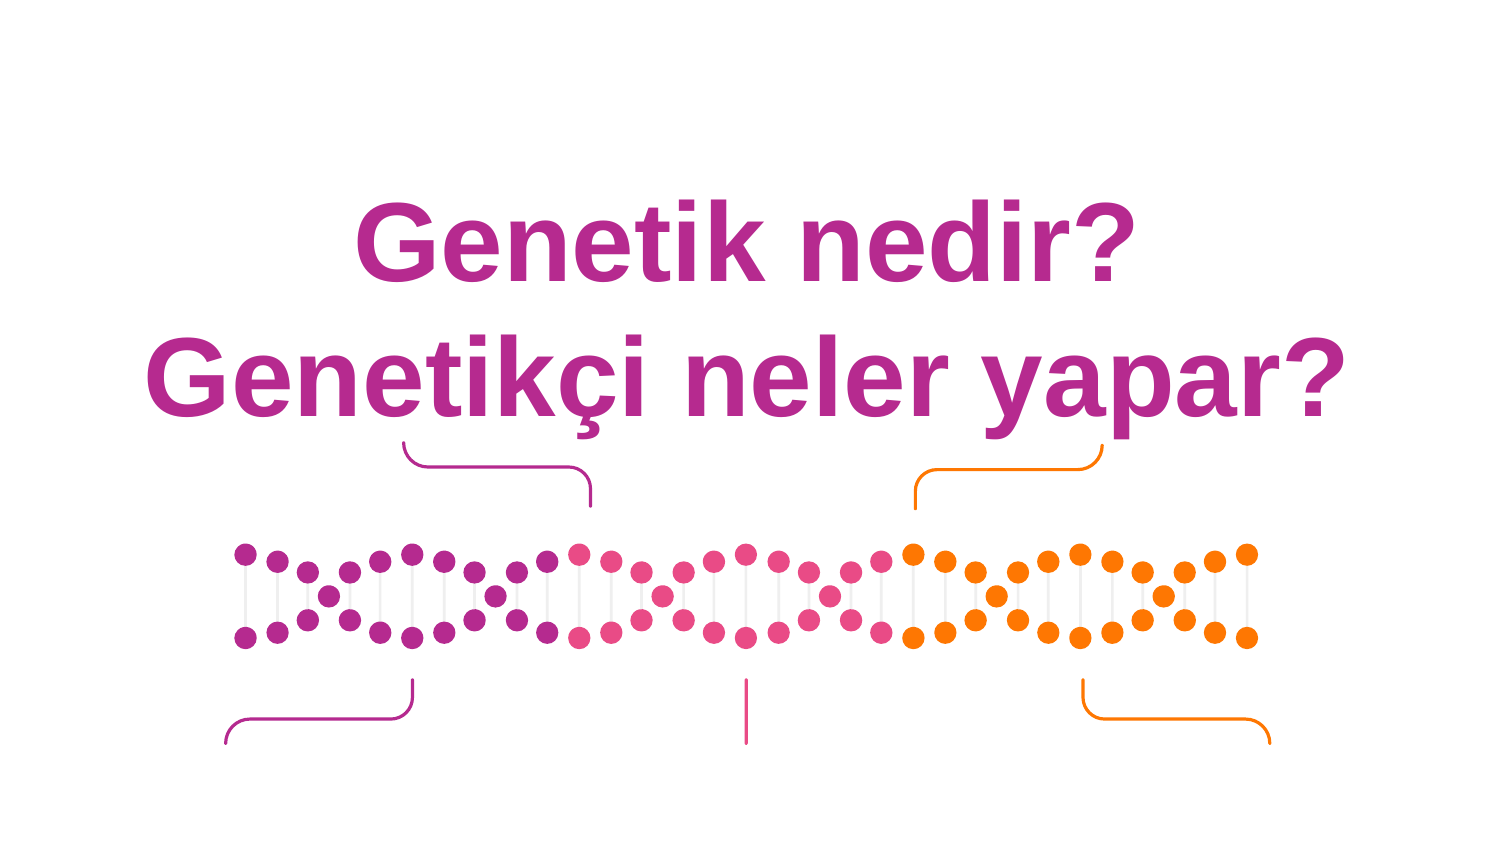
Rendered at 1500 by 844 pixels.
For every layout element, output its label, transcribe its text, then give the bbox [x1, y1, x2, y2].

text_box [1082, 679, 1271, 745]
text_box [403, 447, 592, 508]
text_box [234, 539, 1259, 650]
text_box [914, 447, 1103, 510]
text_box [224, 679, 414, 745]
text_box Genetik nedir? Genetikçi neler yapar? [83, 161, 1411, 447]
